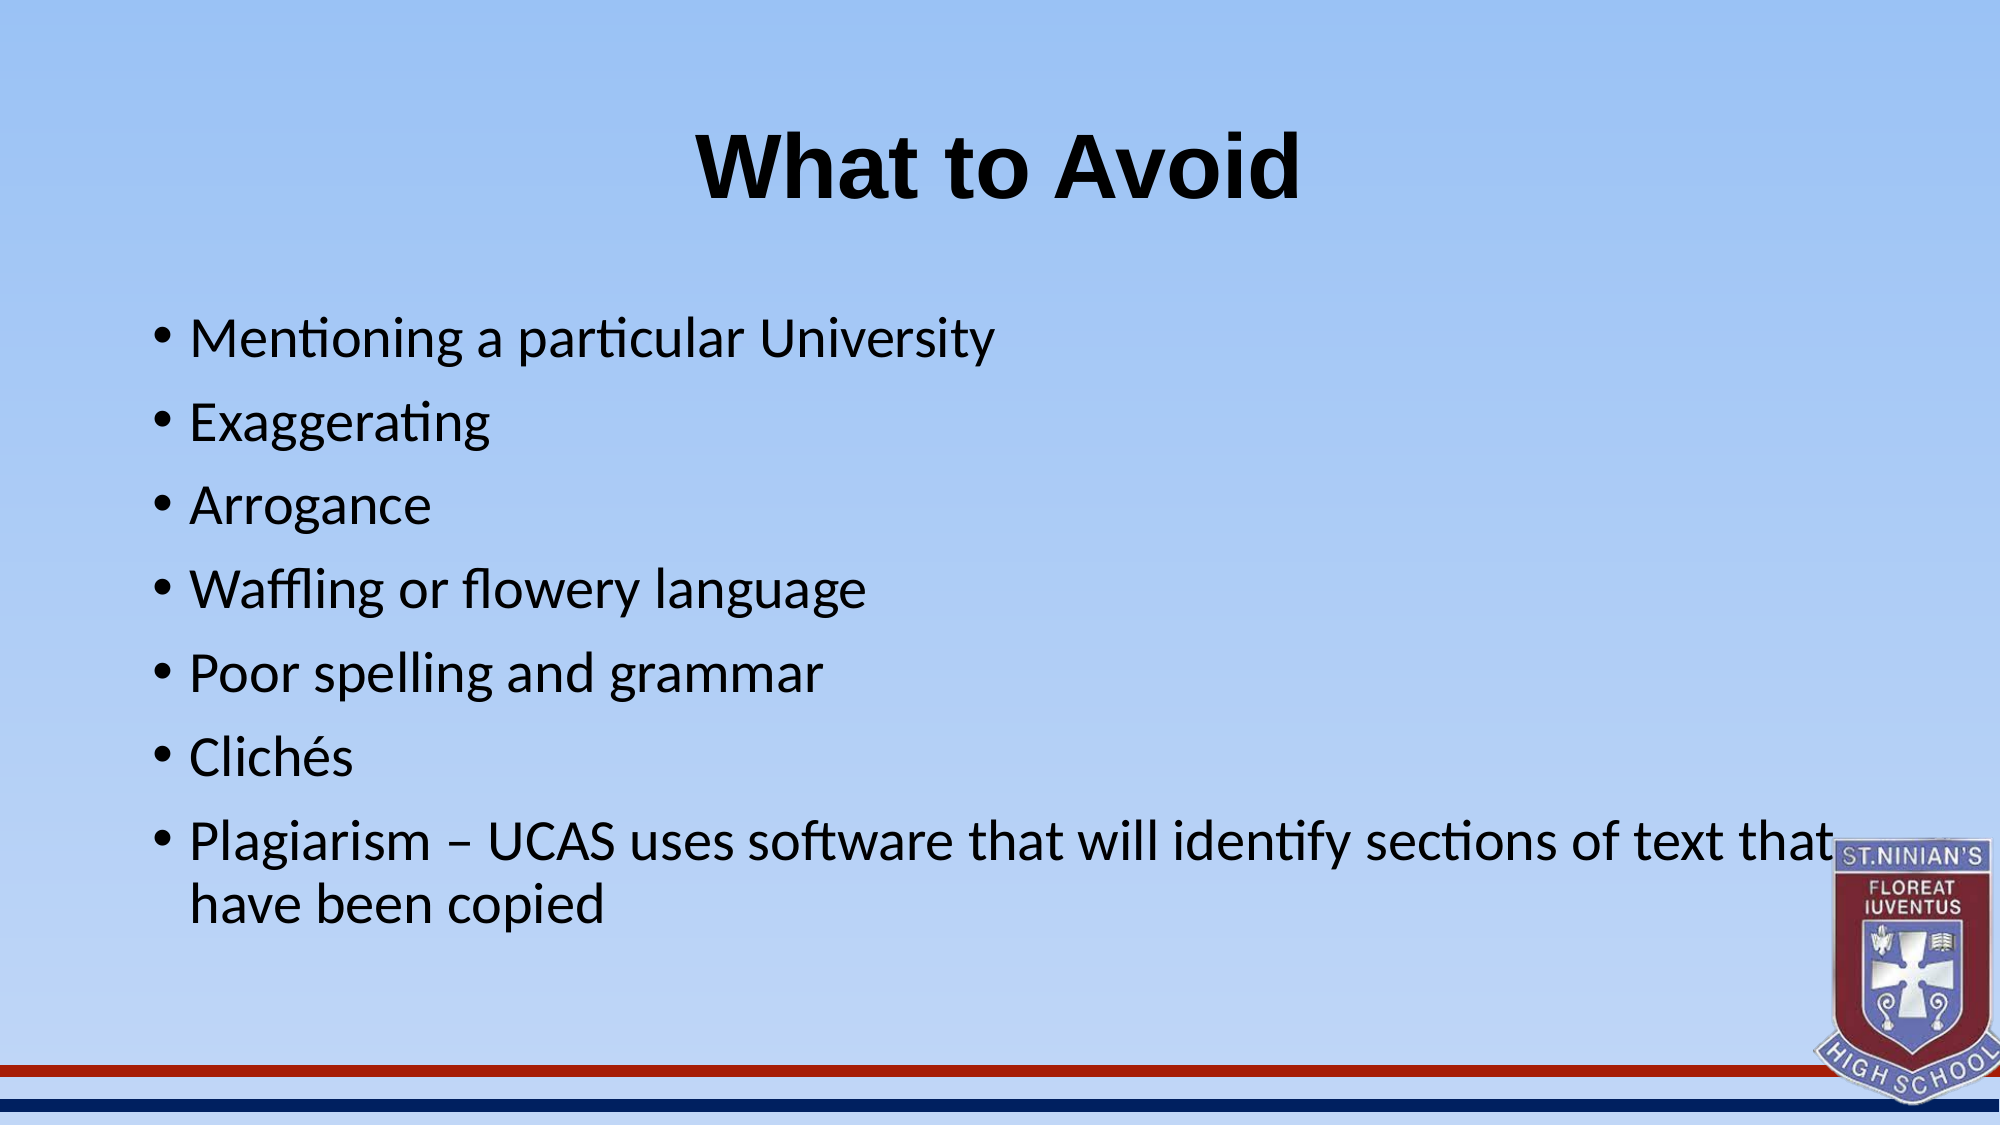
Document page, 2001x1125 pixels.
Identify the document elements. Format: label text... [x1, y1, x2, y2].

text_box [0, 837, 2000, 1106]
list Mentioning a particular University Exaggerating Arrogance Waffling or flowery language Poor spelling and grammar Clichés Plagiarism – UCAS uses software that will identify sections of text that have been copied [137, 299, 1863, 837]
title What to Avoid [137, 59, 1863, 278]
